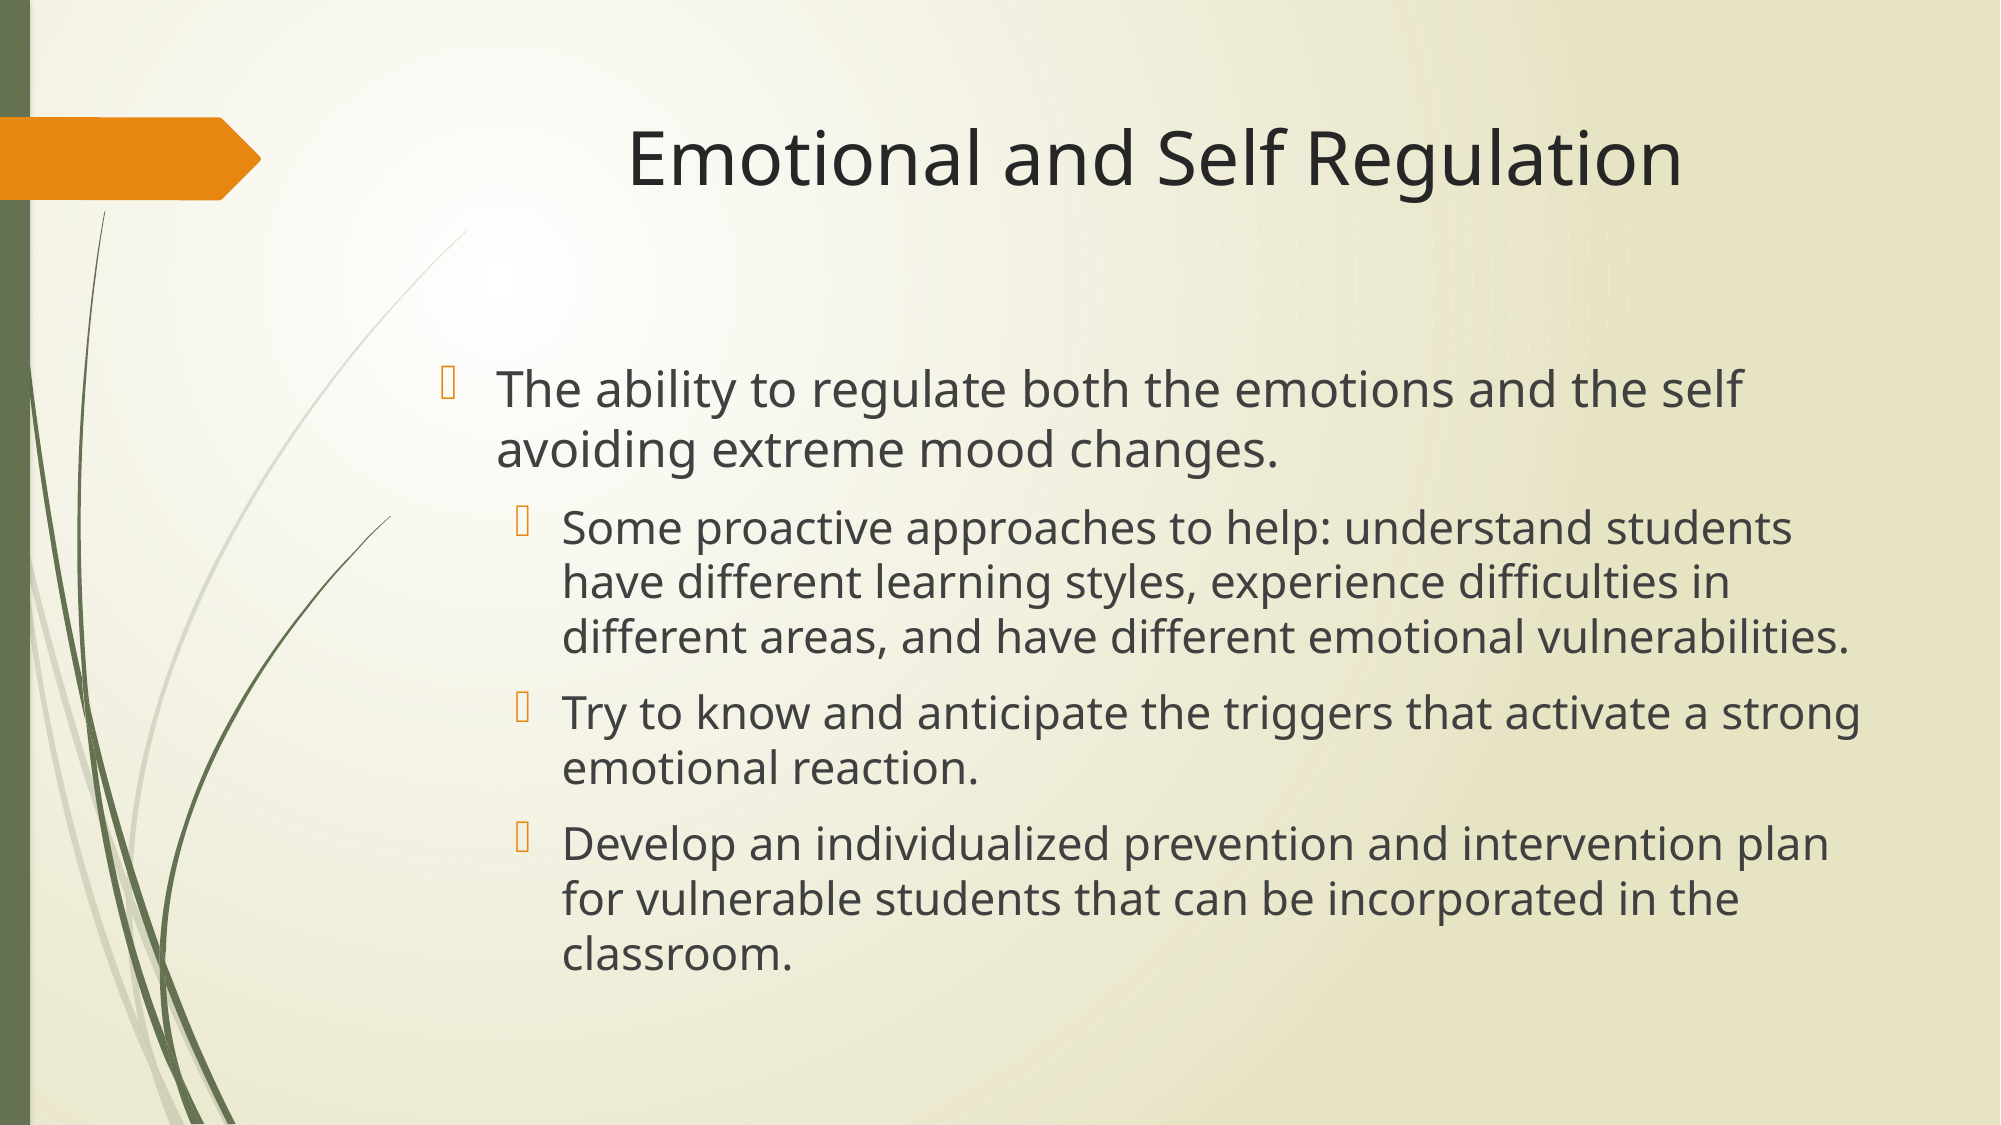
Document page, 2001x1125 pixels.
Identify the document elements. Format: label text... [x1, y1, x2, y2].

title Emotional and Self Regulation [425, 102, 1888, 313]
list The ability to regulate both the emotions and the self avoiding extreme mood changes. Some proactive approaches to help: understand students have different learning styles, experience difficulties in different areas, and have different emotional vulnerabilities. Try to know and anticipate the triggers that activate a strong emotional reaction. Develop an individualized prevention and intervention plan for vulnerable students that can be incorporated in the classroom. [424, 350, 1888, 1018]
